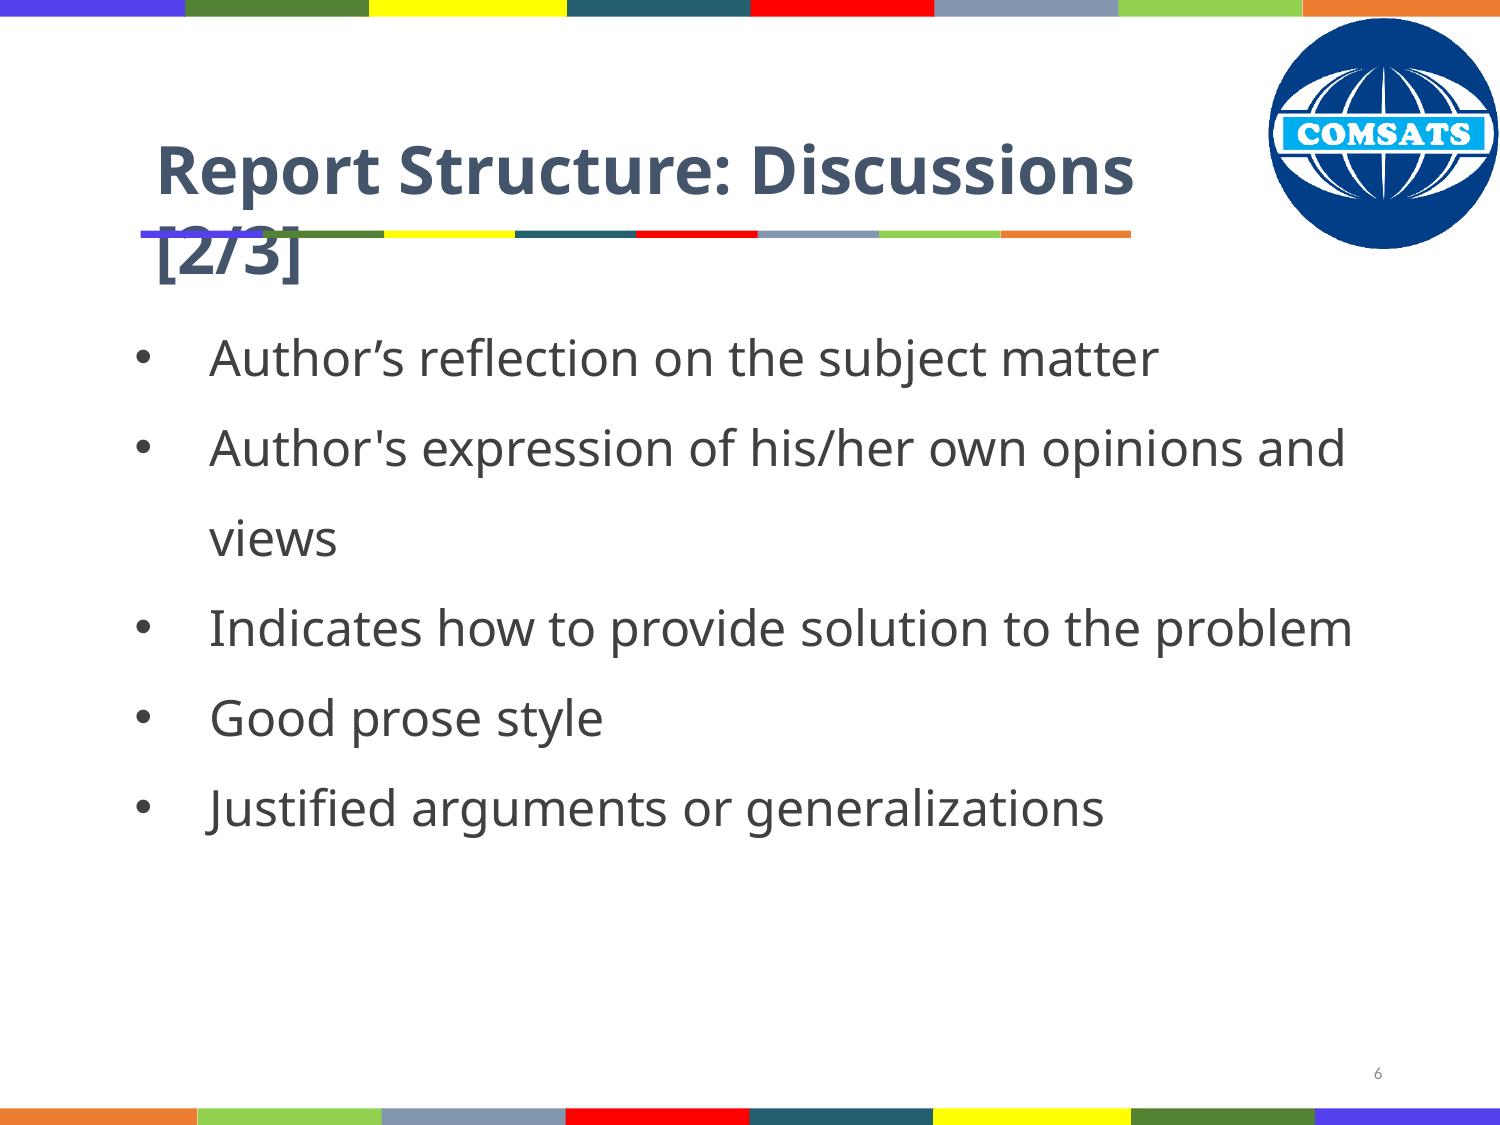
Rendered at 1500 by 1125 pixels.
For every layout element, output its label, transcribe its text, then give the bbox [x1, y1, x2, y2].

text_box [0, 0, 1500, 17]
slide_number 6 [1060, 1042, 1398, 1103]
text_box Author’s reflection on the subject matter Author's expression of his/her own opinions and views Indicates how to provide solution to the problem Good prose style Justified arguments or generalizations [119, 288, 1463, 844]
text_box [0, 1108, 1500, 1125]
text_box Report Structure: Discussions [2/3] [140, 120, 1188, 288]
picture [1247, 16, 1500, 263]
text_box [140, 230, 1131, 239]
text_box [1222, 68, 1449, 271]
